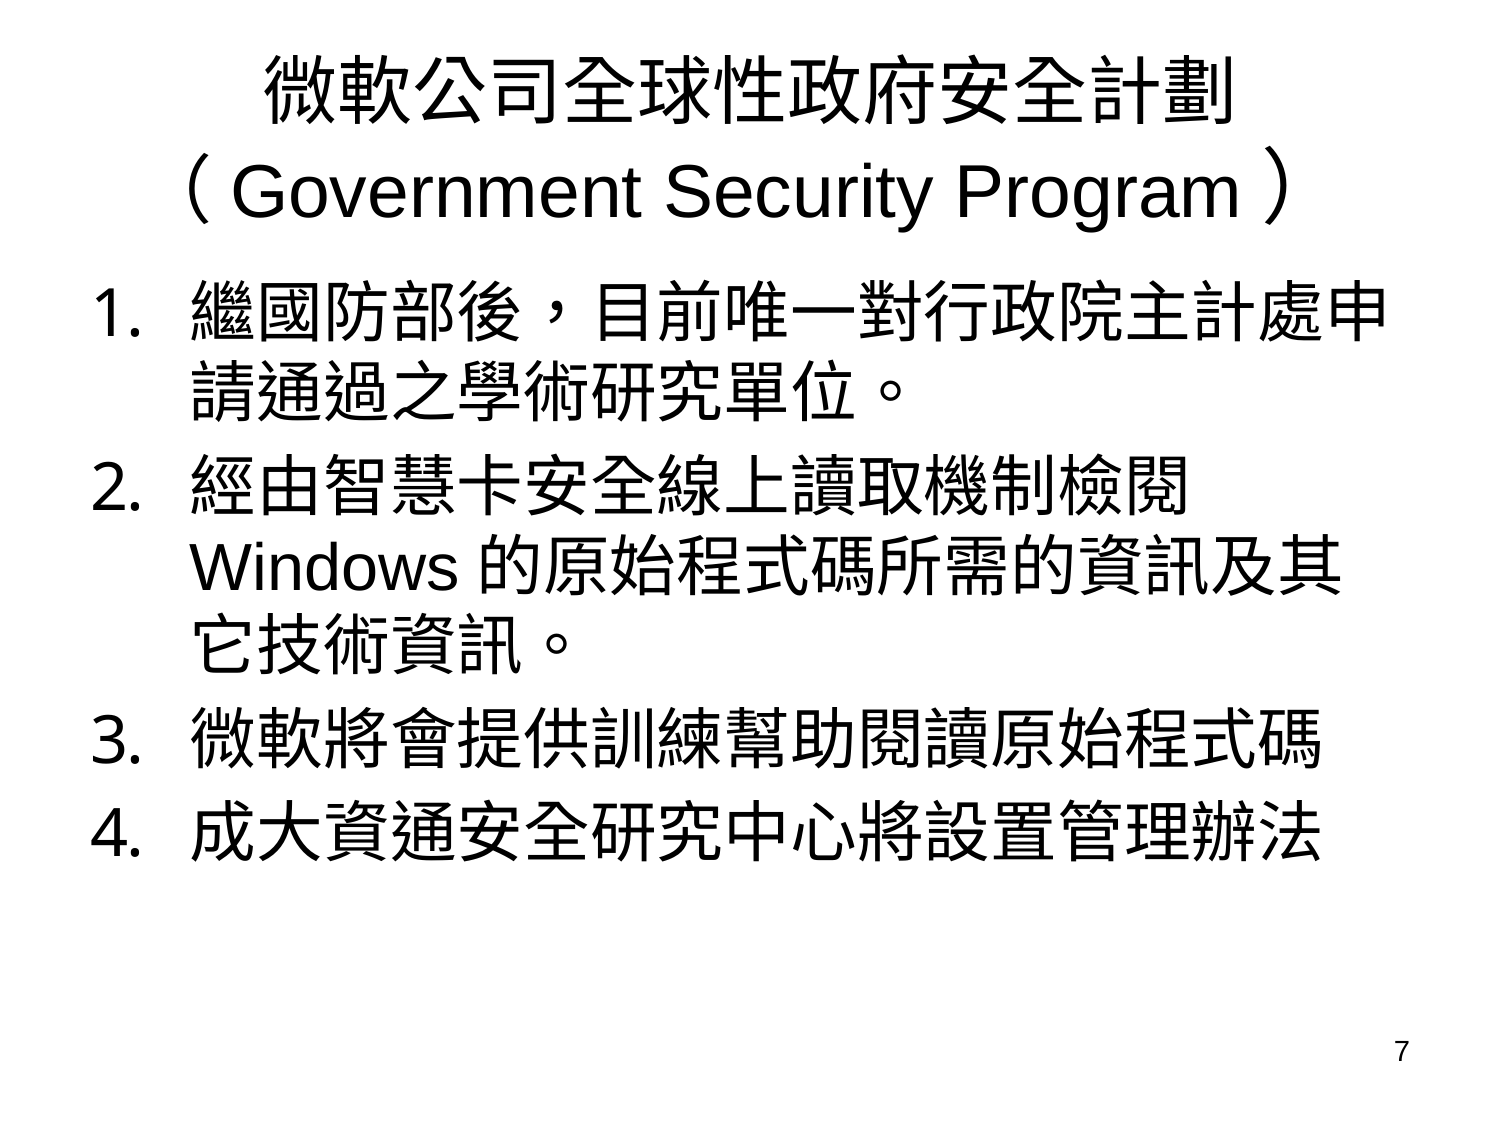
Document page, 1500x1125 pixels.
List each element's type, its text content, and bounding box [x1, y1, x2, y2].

slide_number 7 [1074, 1024, 1425, 1103]
title 微軟公司全球性政府安全計劃 （Government Security Program） [75, 45, 1425, 233]
list 繼國防部後，目前唯一對行政院主計處申請通過之學術研究單位。 經由智慧卡安全線上讀取機制檢閱Windows的原始程式碼所需的資訊及其它技術資訊。 微軟將會提供訓練幫助閱讀原始程式碼 成大資通安全研究中心將設置管理辦法 [75, 262, 1425, 894]
